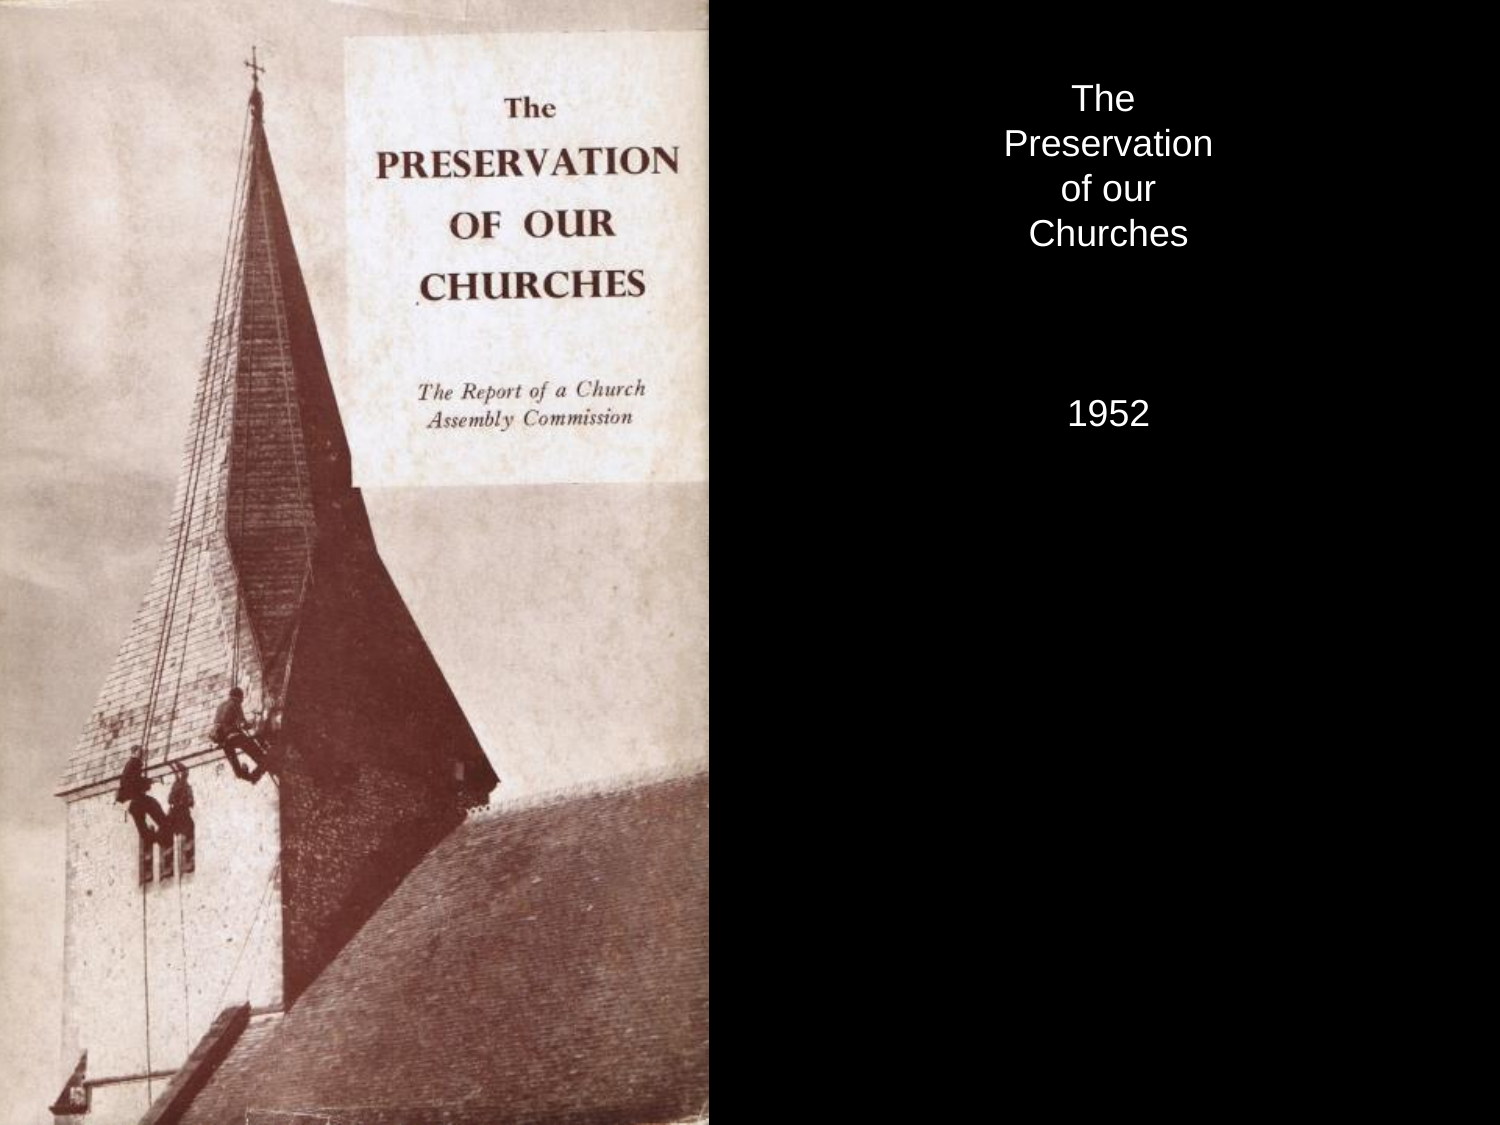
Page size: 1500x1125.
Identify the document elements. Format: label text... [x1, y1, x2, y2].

picture [0, 0, 709, 1125]
text_box The Preservation of our Churches 1952 [1033, 66, 1184, 217]
